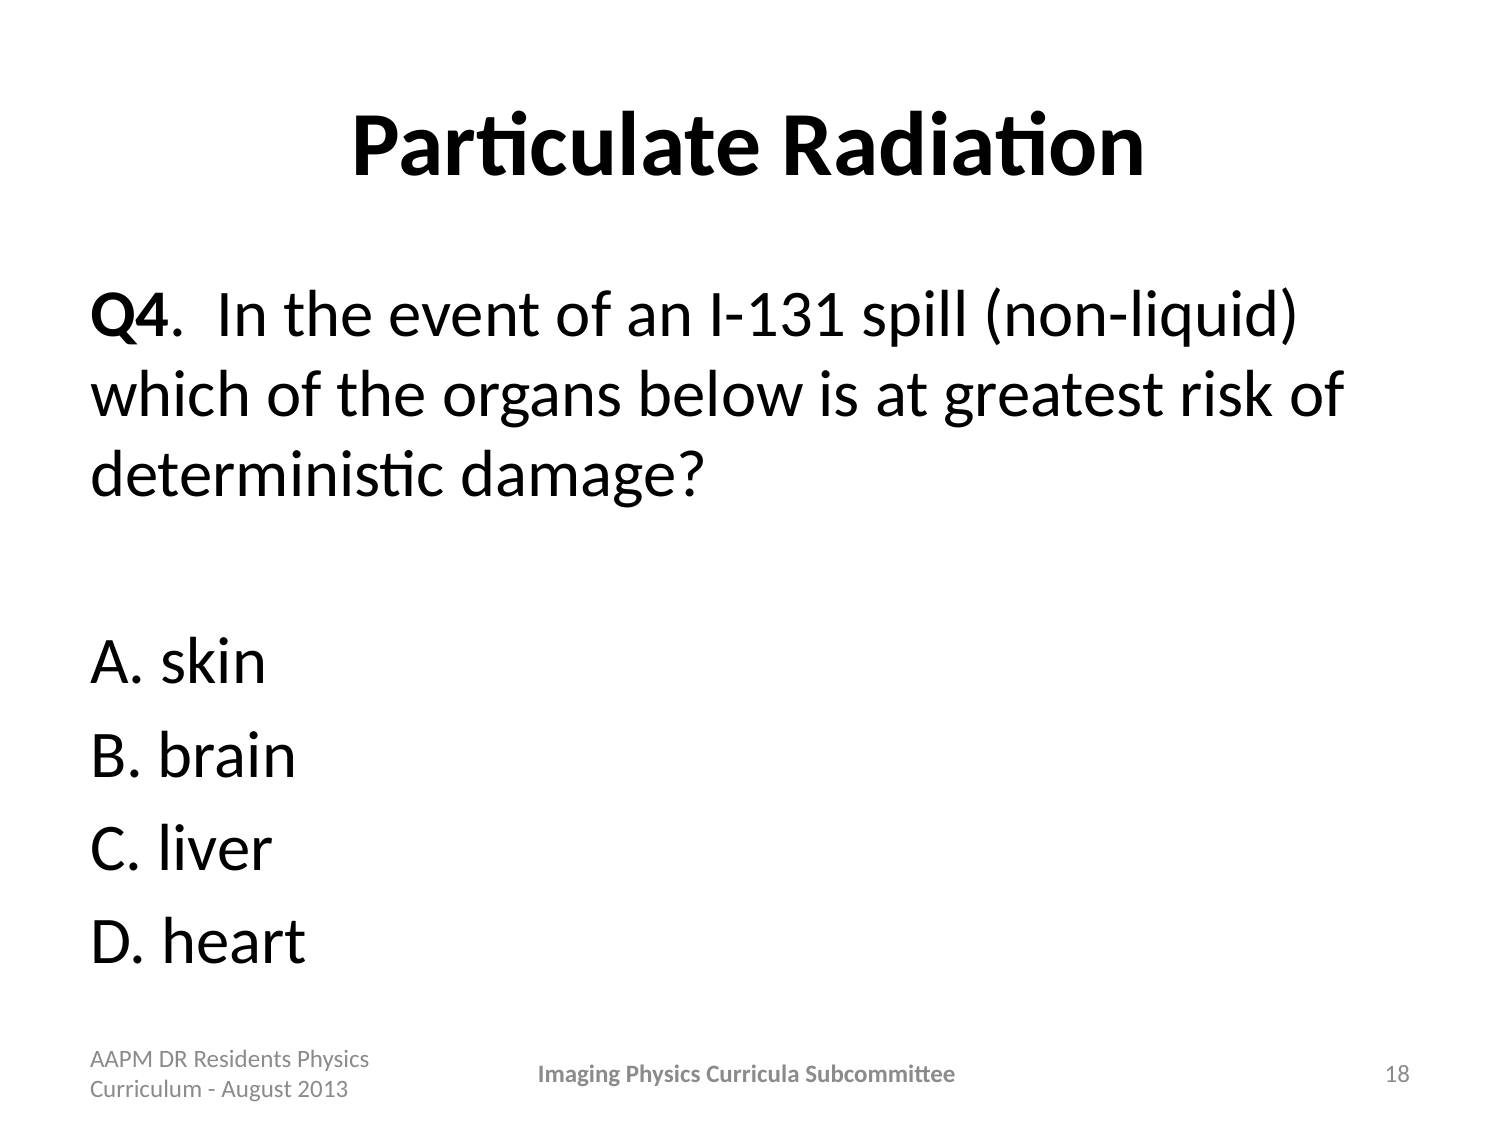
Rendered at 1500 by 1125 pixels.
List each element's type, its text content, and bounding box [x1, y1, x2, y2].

title Particulate Radiation [75, 45, 1425, 233]
footer Imaging Physics Curricula Subcommittee [512, 1042, 988, 1103]
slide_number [75, 1042, 425, 1103]
list Q4. In the event of an I-131 spill (non-liquid) which of the organs below is at greatest risk of deterministic damage? A. skin B. brain C. liver D. heart [75, 262, 1425, 1005]
slide_number 18 [1074, 1042, 1425, 1103]
